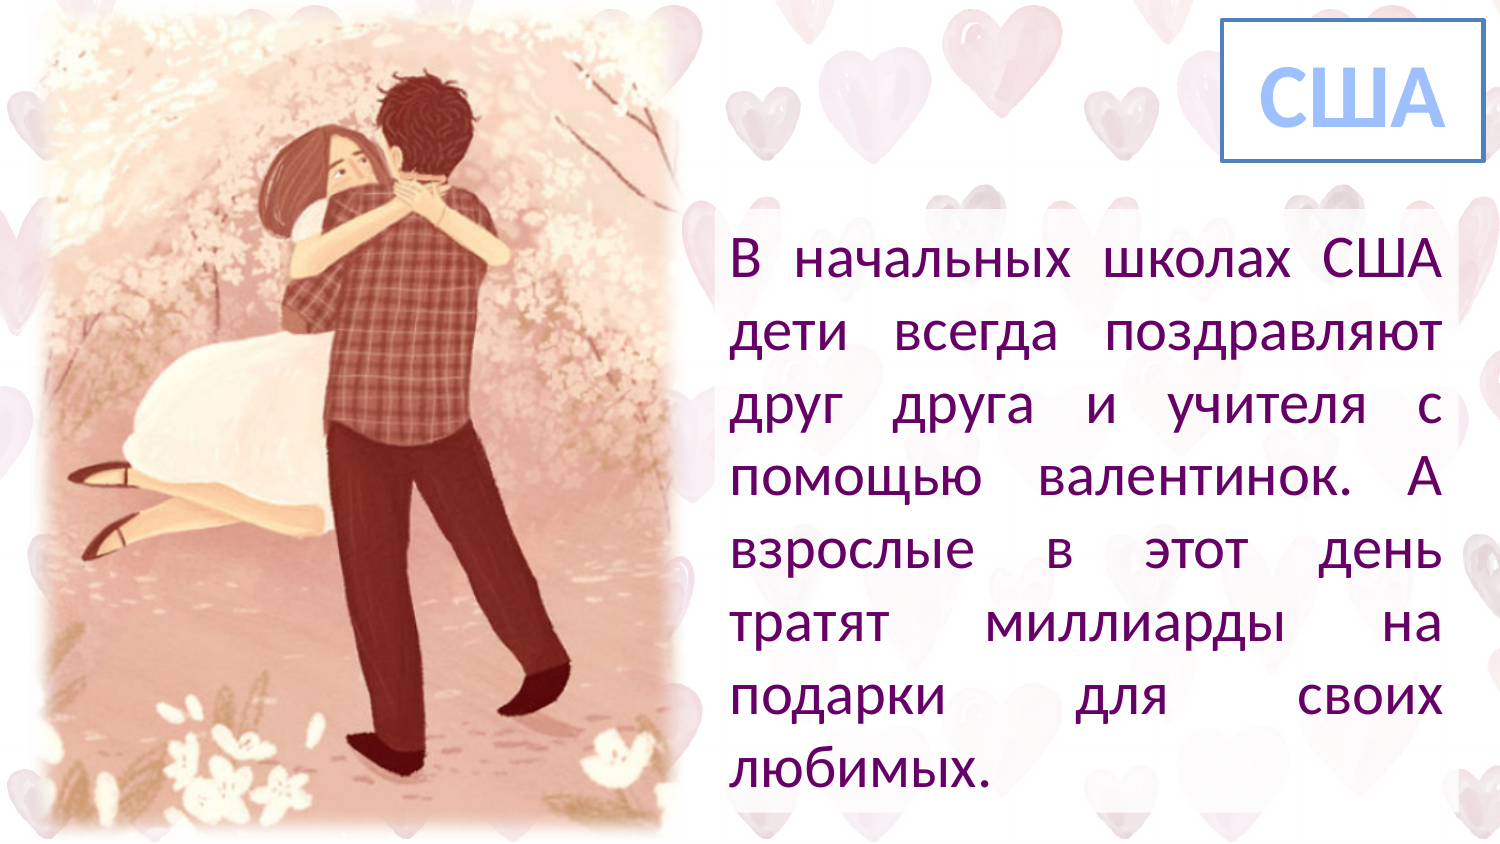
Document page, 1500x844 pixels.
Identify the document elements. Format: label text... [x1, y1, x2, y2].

title США [1220, 18, 1486, 163]
picture [29, 0, 686, 843]
list В начальных школах США дети всегда поздравляют друг друга и учителя с помощью валентинок. А взрослые в этот день тратят миллиарды на подарки для своих любимых. [714, 209, 1459, 813]
